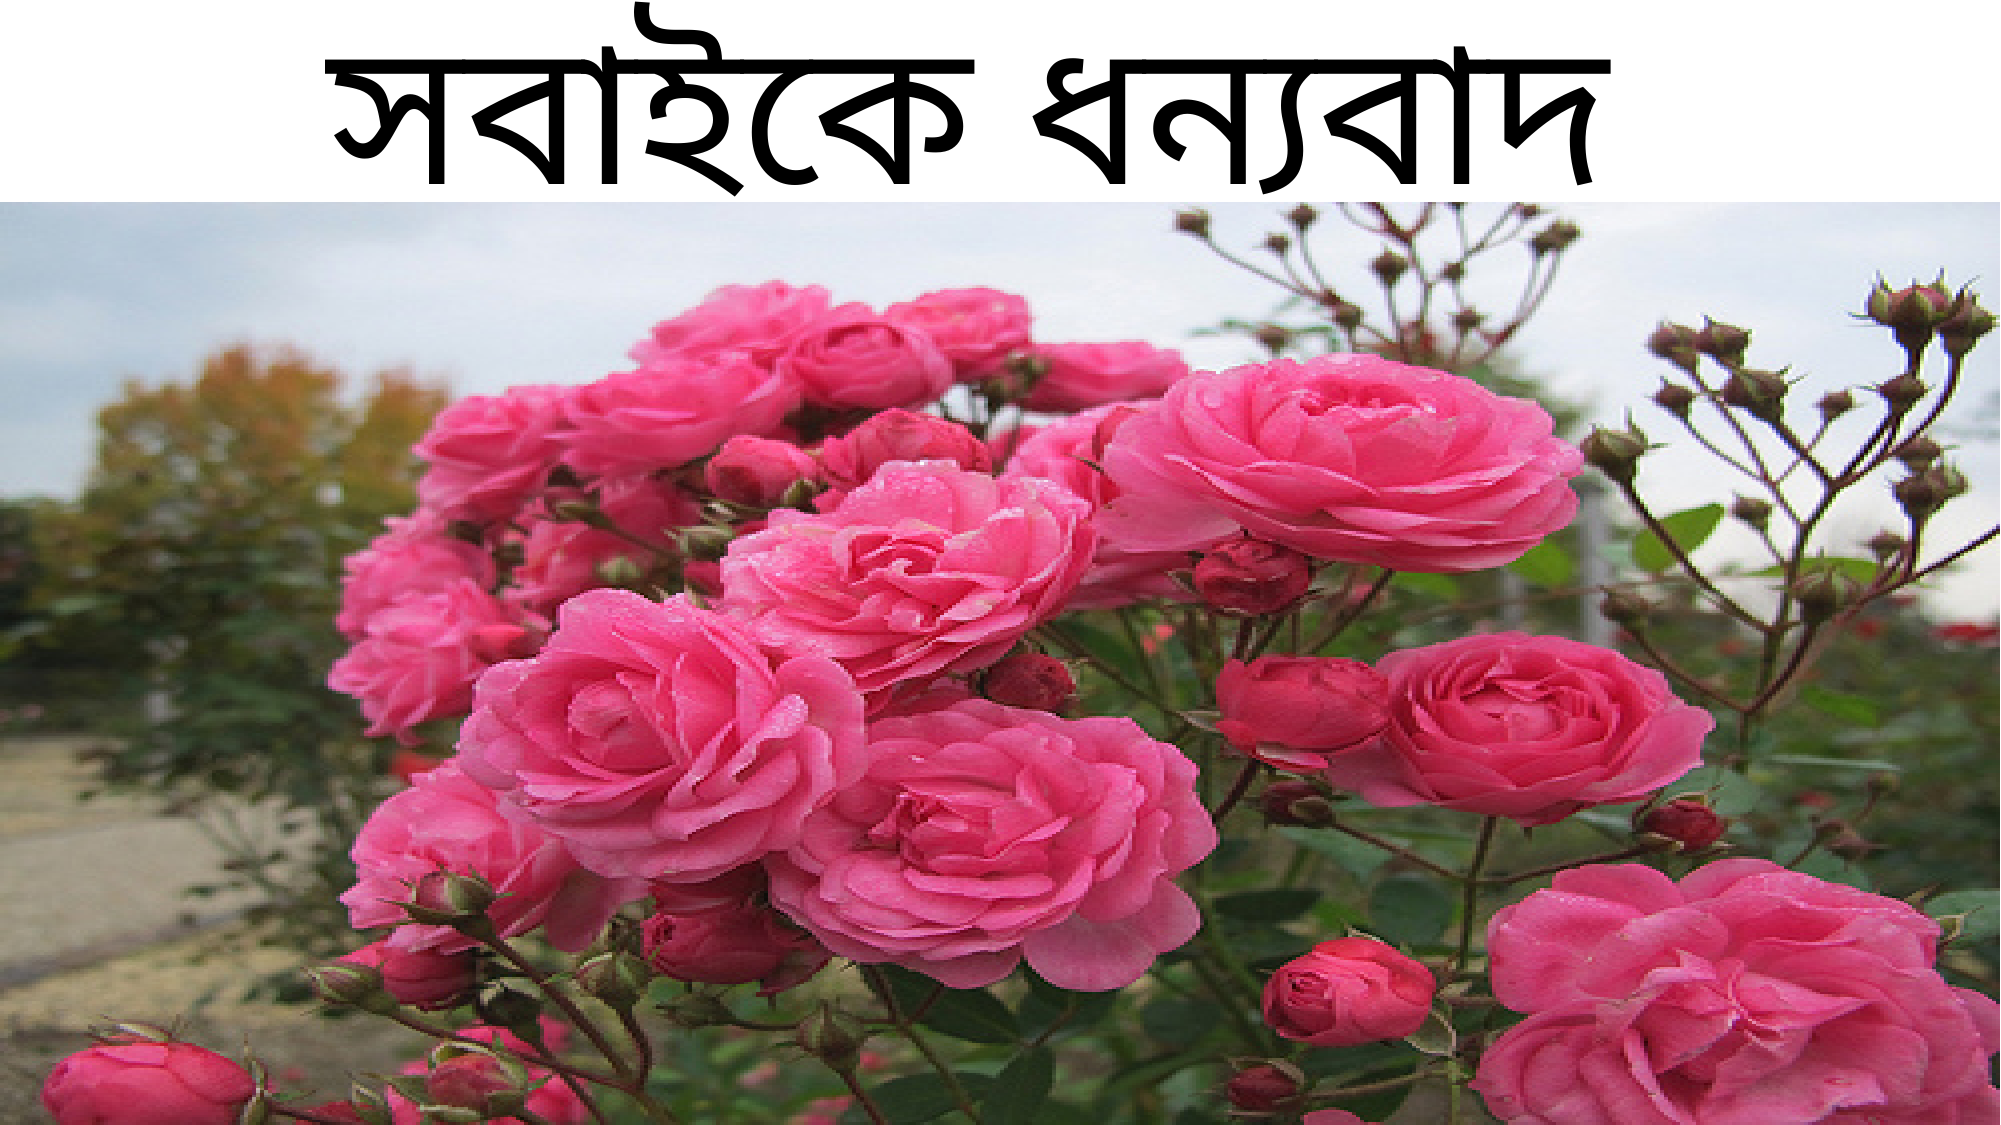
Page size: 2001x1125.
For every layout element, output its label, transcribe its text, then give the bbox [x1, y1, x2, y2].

picture [0, 202, 2000, 1125]
text_box সবাইকে ধন্যবাদ [191, 0, 1798, 202]
